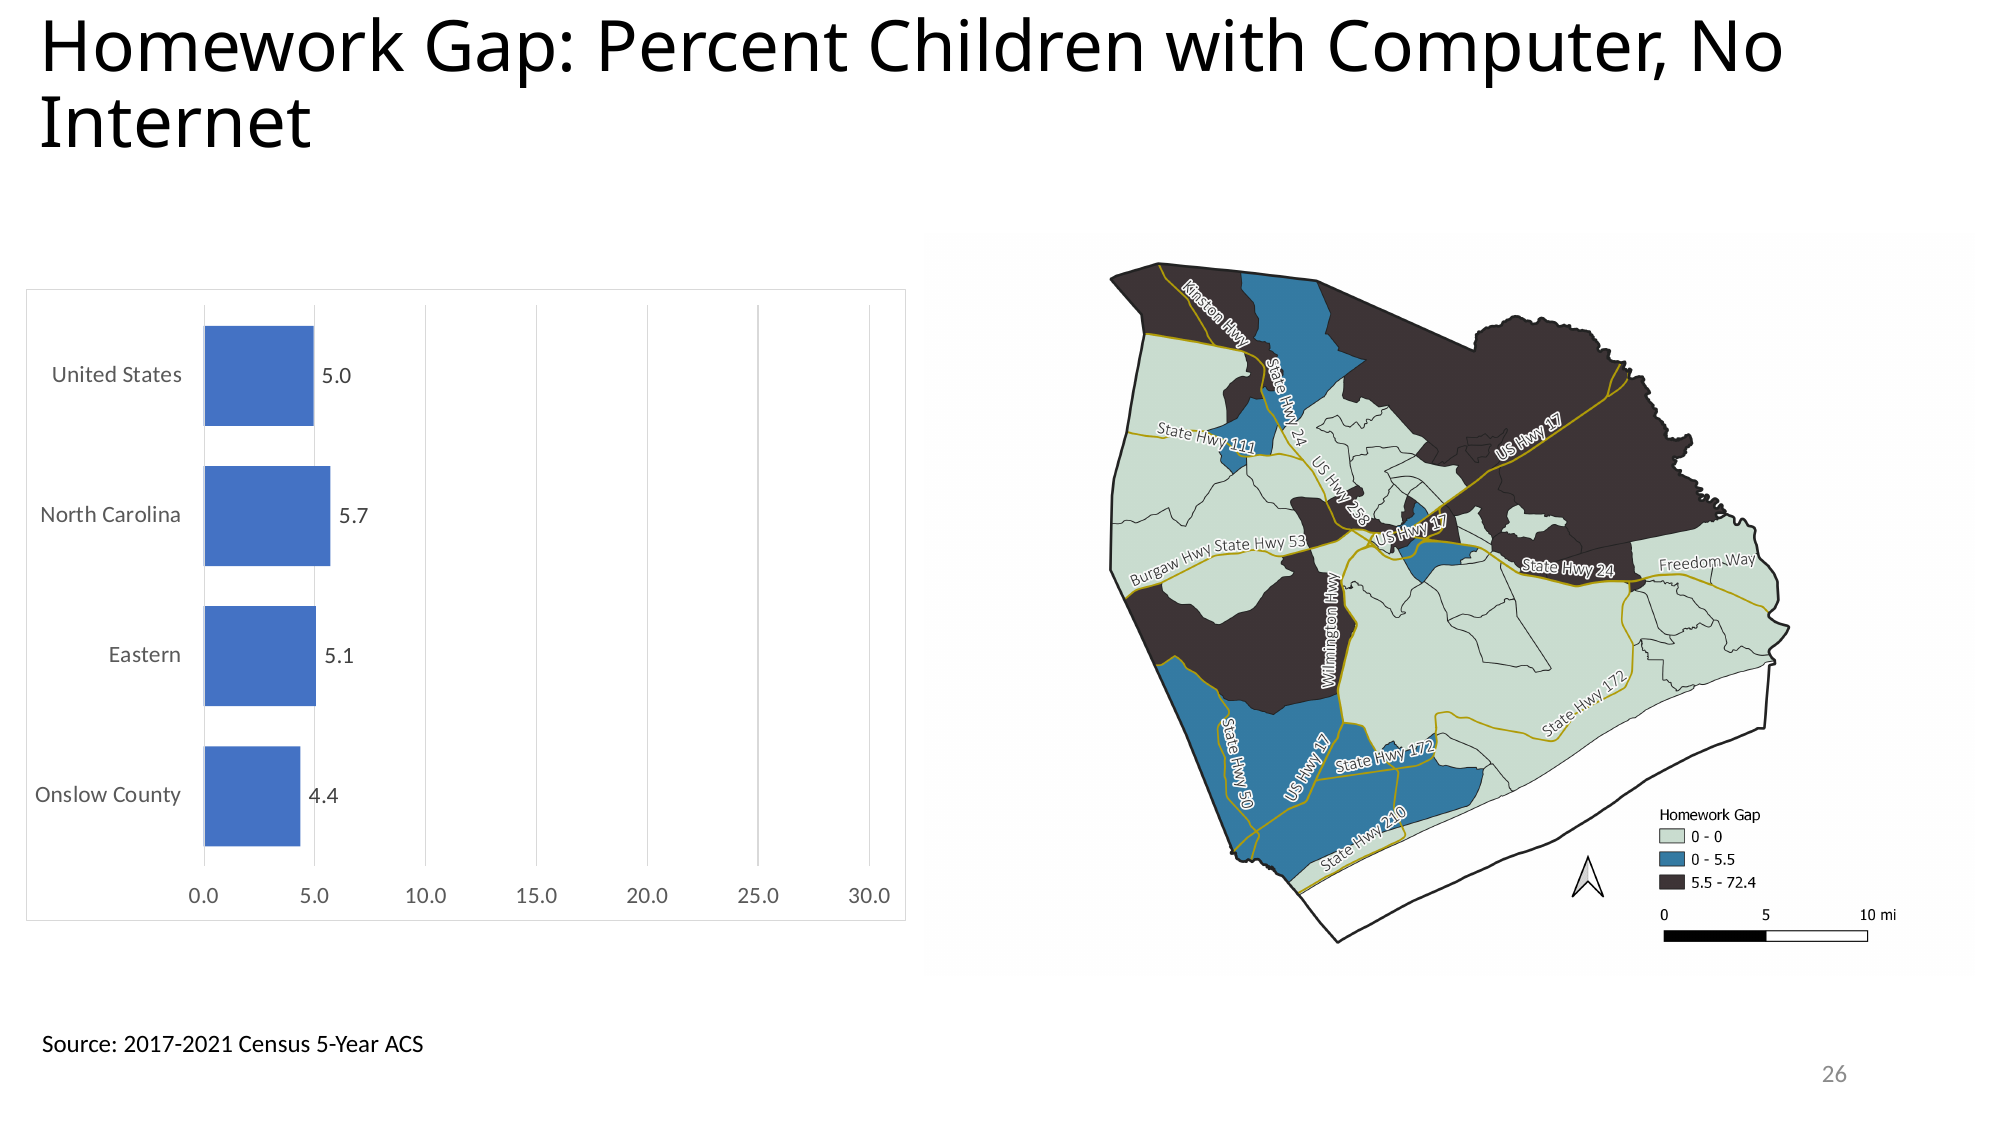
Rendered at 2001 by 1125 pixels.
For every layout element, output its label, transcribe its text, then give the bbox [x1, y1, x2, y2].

picture [24, 288, 906, 921]
text_box Source: 2017-2021 Census 5-Year ACS [27, 1020, 440, 1065]
title Homework Gap: Percent Children with Computer, No Internet [24, 5, 1963, 169]
slide_number 26 [1412, 1042, 1863, 1103]
picture [924, 233, 1975, 976]
